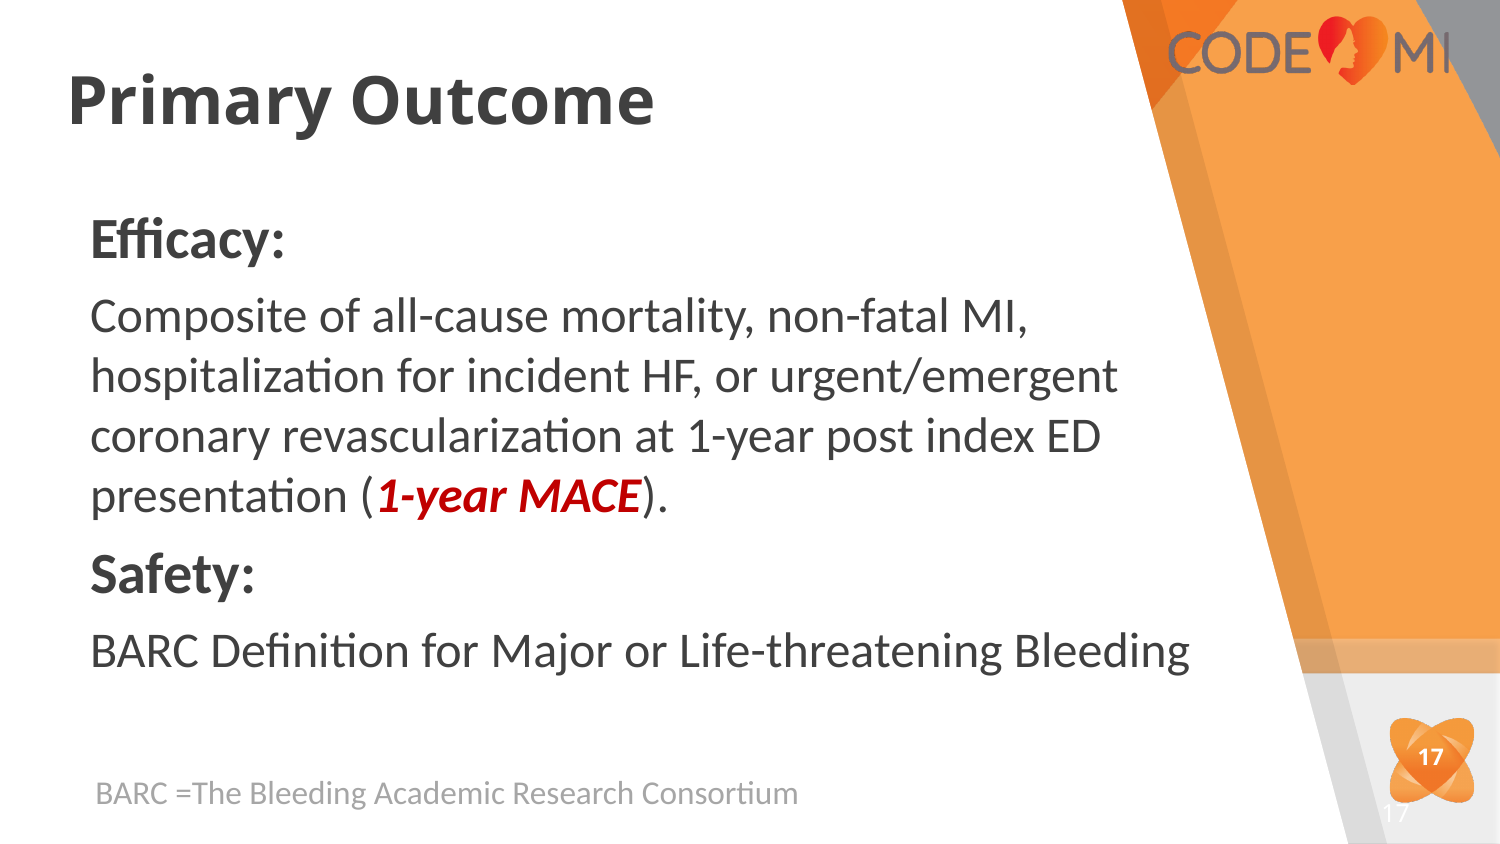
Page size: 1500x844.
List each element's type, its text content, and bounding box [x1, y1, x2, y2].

slide_number 17 [1369, 727, 1460, 792]
list Efficacy: Composite of all-cause mortality, non-fatal MI, hospitalization for incident HF, or urgent/emergent coronary revascularization at 1-year post index ED presentation (1-year MACE). Safety: BARC Definition for Major or Life-threatening Bleeding [75, 184, 1319, 733]
picture [1123, 0, 1500, 638]
text_box BARC =The Bleeding Academic Research Consortium [80, 763, 815, 819]
picture [1362, 703, 1481, 830]
title Primary Outcome [50, 58, 1085, 154]
table_header [1333, 638, 1500, 644]
